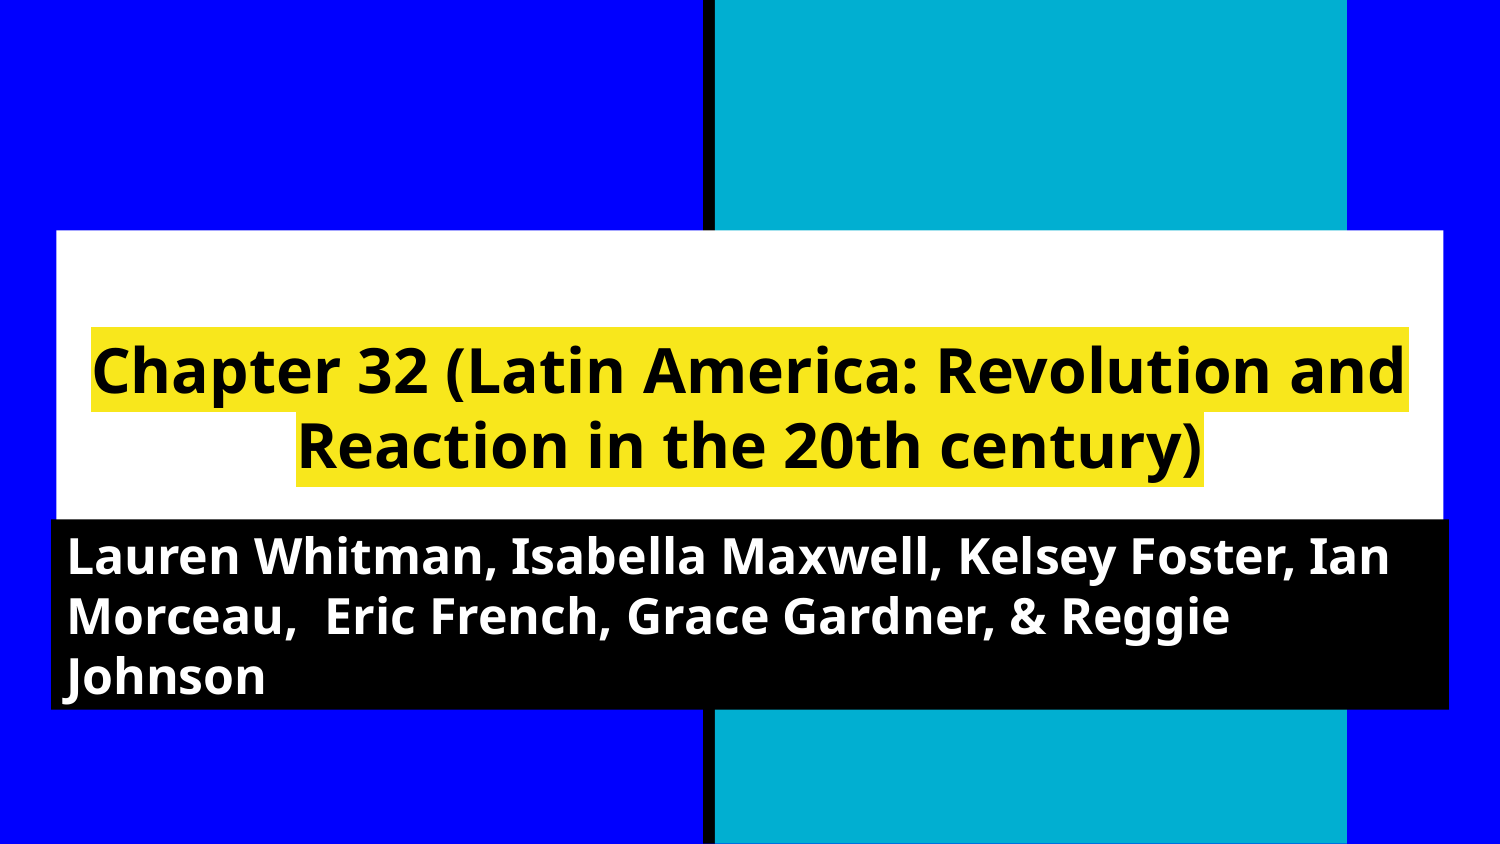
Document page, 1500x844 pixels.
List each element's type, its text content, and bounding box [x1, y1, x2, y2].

subtitle Lauren Whitman, Isabella Maxwell, Kelsey Foster, Ian Morceau, Eric French, Grace Gardner, & Reggie Johnson [51, 519, 1449, 710]
title Chapter 32 (Latin America: Revolution and Reaction in the 20th century) [56, 230, 1444, 519]
